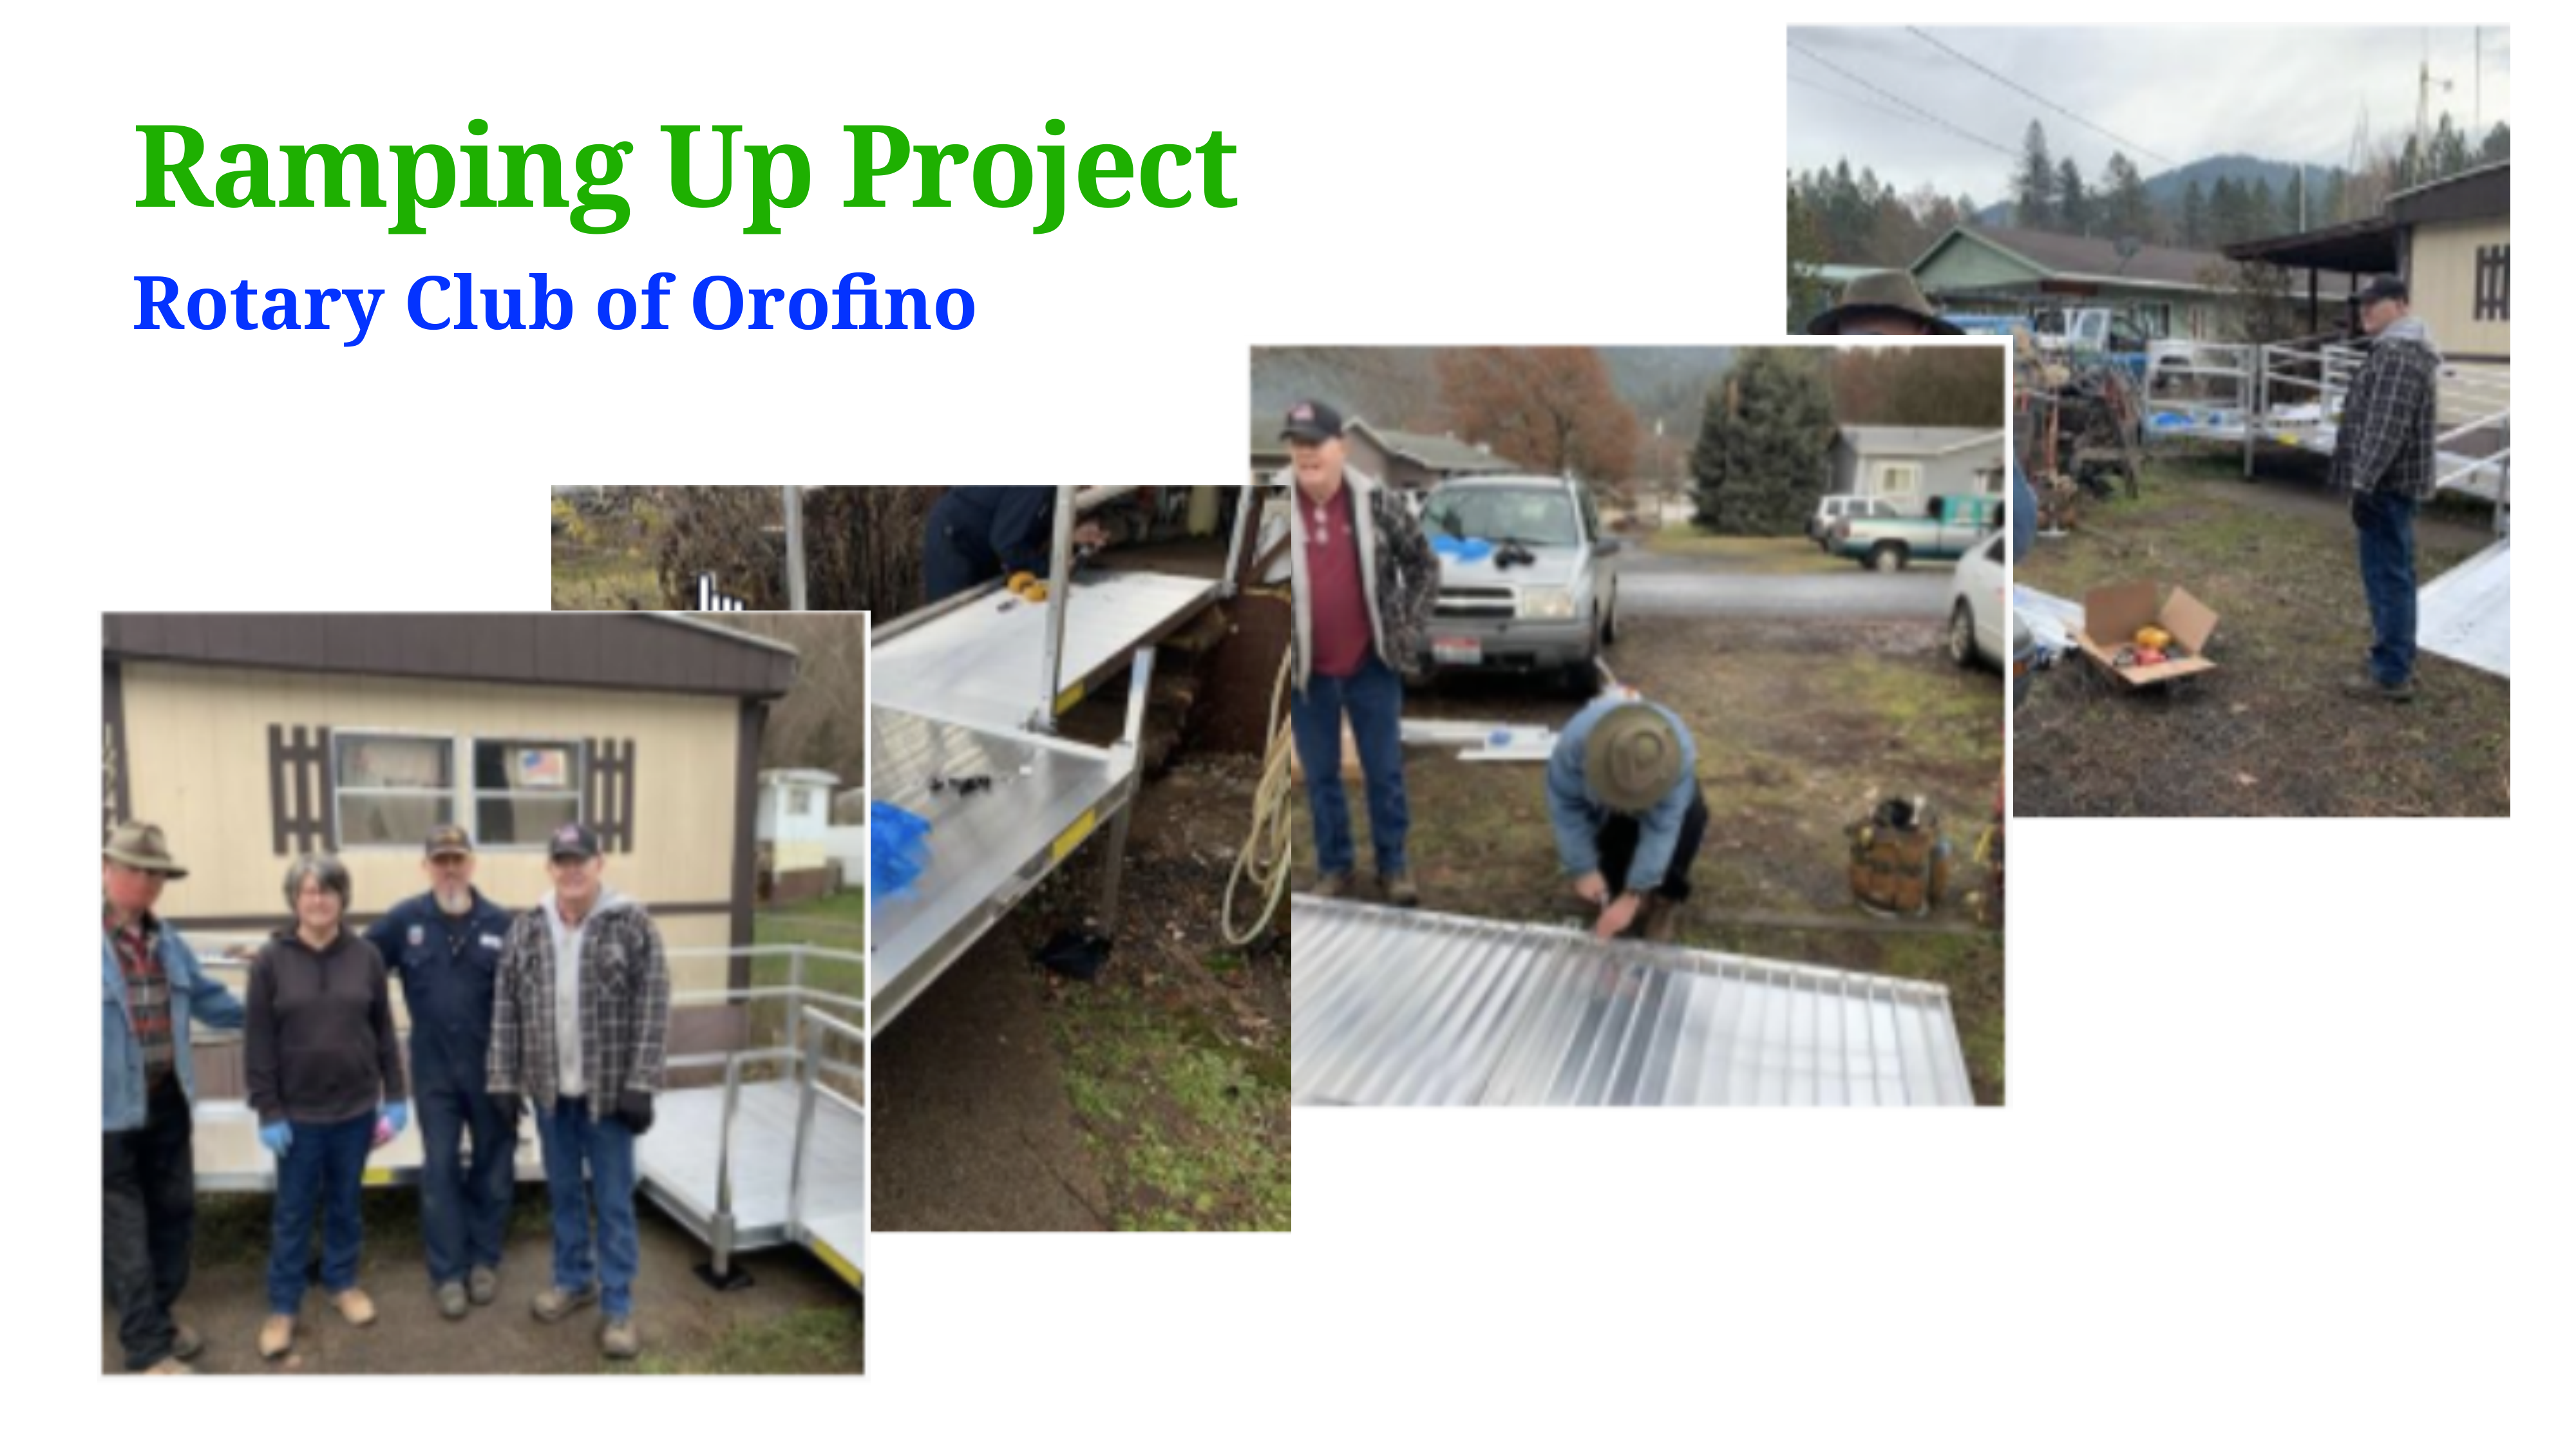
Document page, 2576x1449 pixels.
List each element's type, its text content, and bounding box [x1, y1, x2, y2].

picture [97, 22, 2510, 1390]
text_box Rotary Club of Orofino [127, 251, 1782, 350]
title Ramping Up Project [127, 113, 1782, 251]
